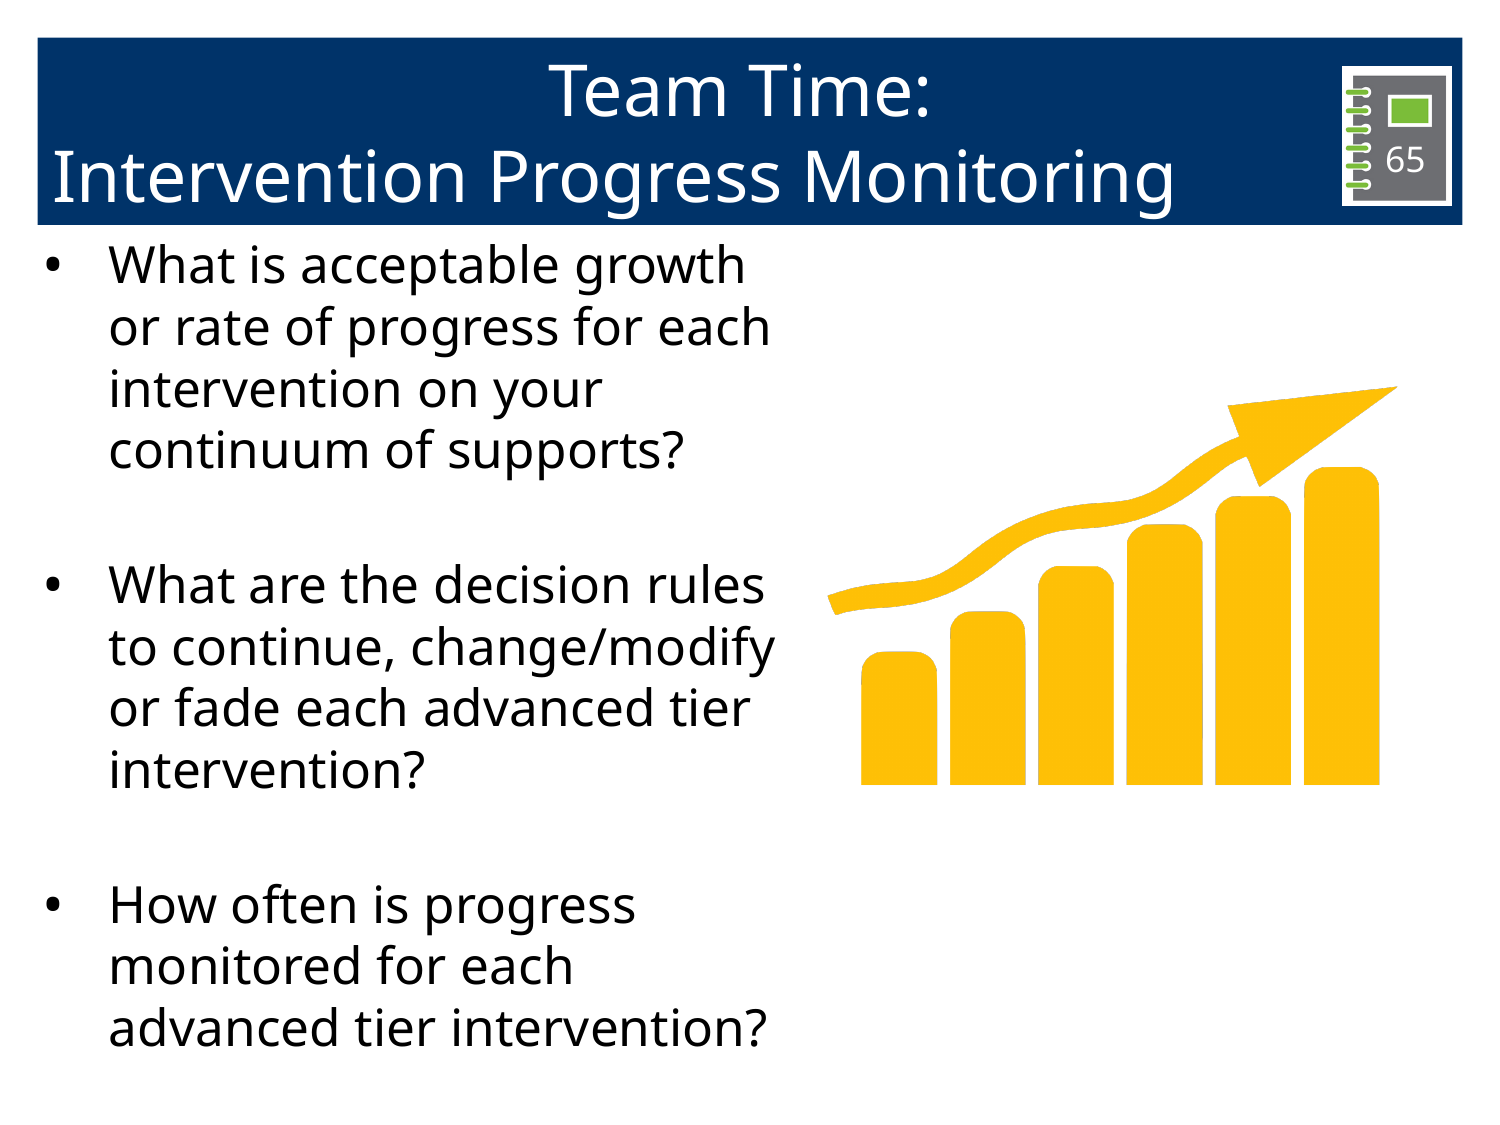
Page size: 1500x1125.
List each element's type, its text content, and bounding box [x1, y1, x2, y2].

title Team Time: Intervention Progress Monitoring [37, 37, 1463, 225]
picture [1342, 66, 1452, 206]
list What is acceptable growth or rate of progress for each intervention on your continuum of supports? What are the decision rules to continue, change/modify or fade each advanced tier intervention? How often is progress monitored for each advanced tier intervention? [19, 224, 806, 1125]
picture [749, 341, 1500, 848]
